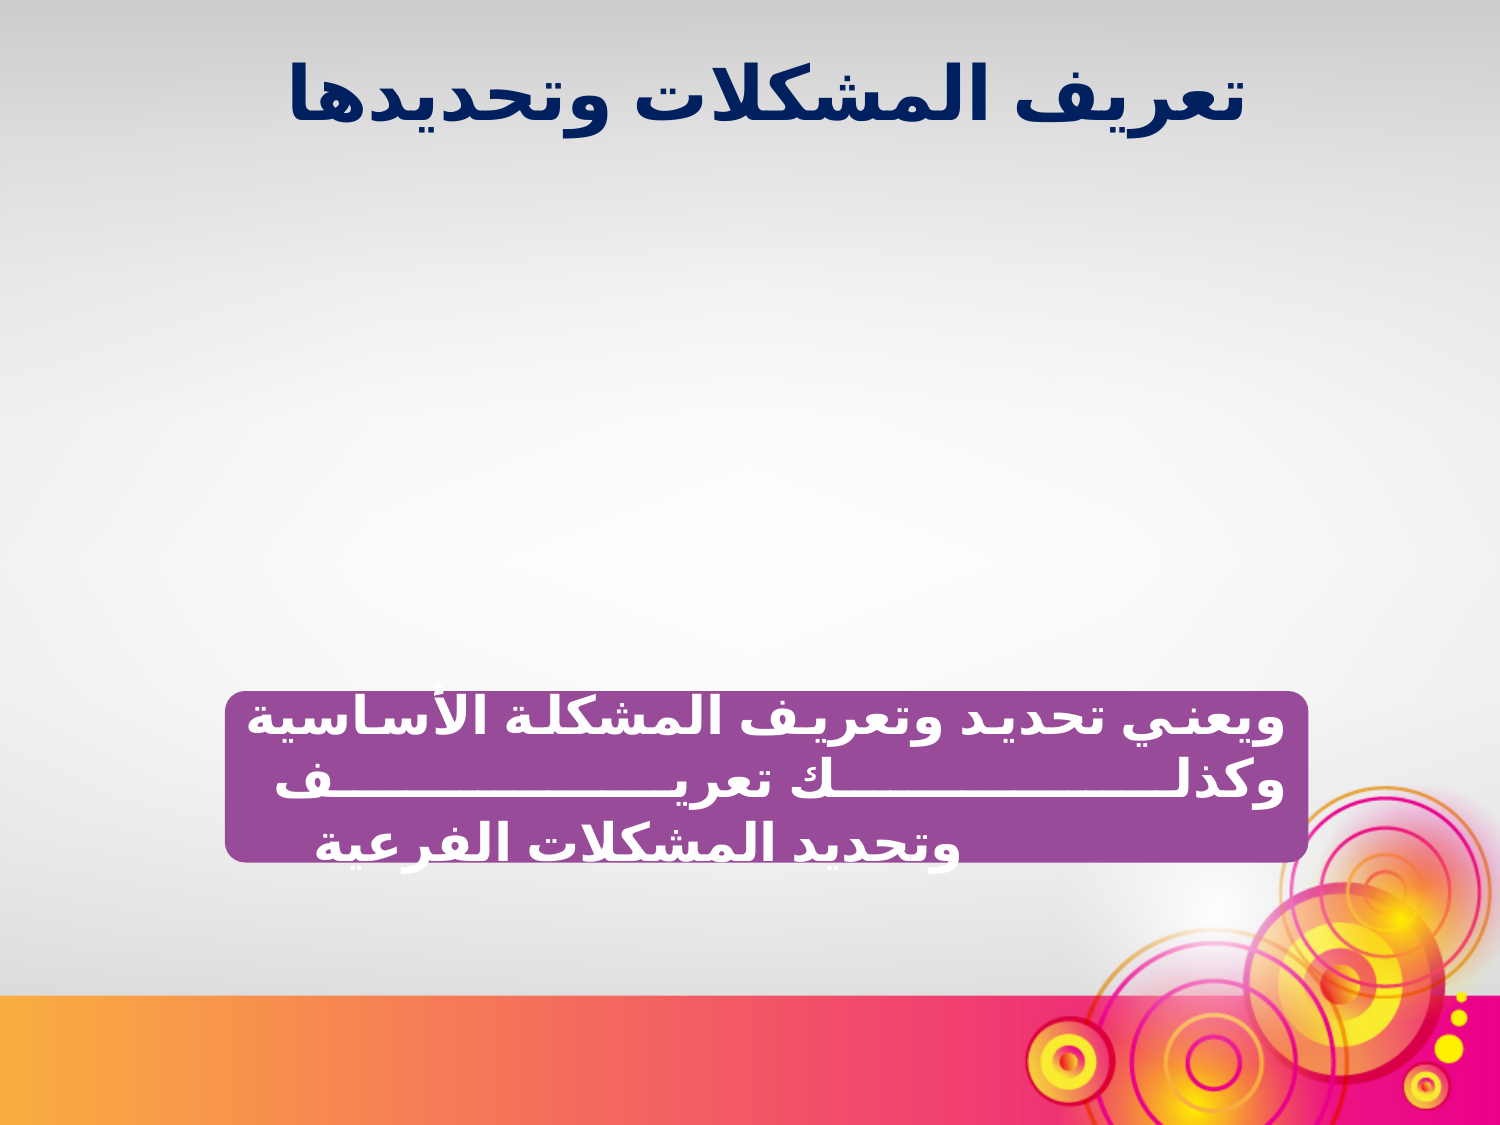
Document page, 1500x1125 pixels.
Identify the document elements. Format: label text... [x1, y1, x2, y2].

text_box تعريف المشكلات وتحديدها [107, 21, 1409, 142]
text_box ويعني تحديد وتعريف المشكلة الأساسية وكذلك تعريف وتحديد المشكلات الفرعية [224, 691, 1309, 863]
picture [0, 0, 1500, 1125]
